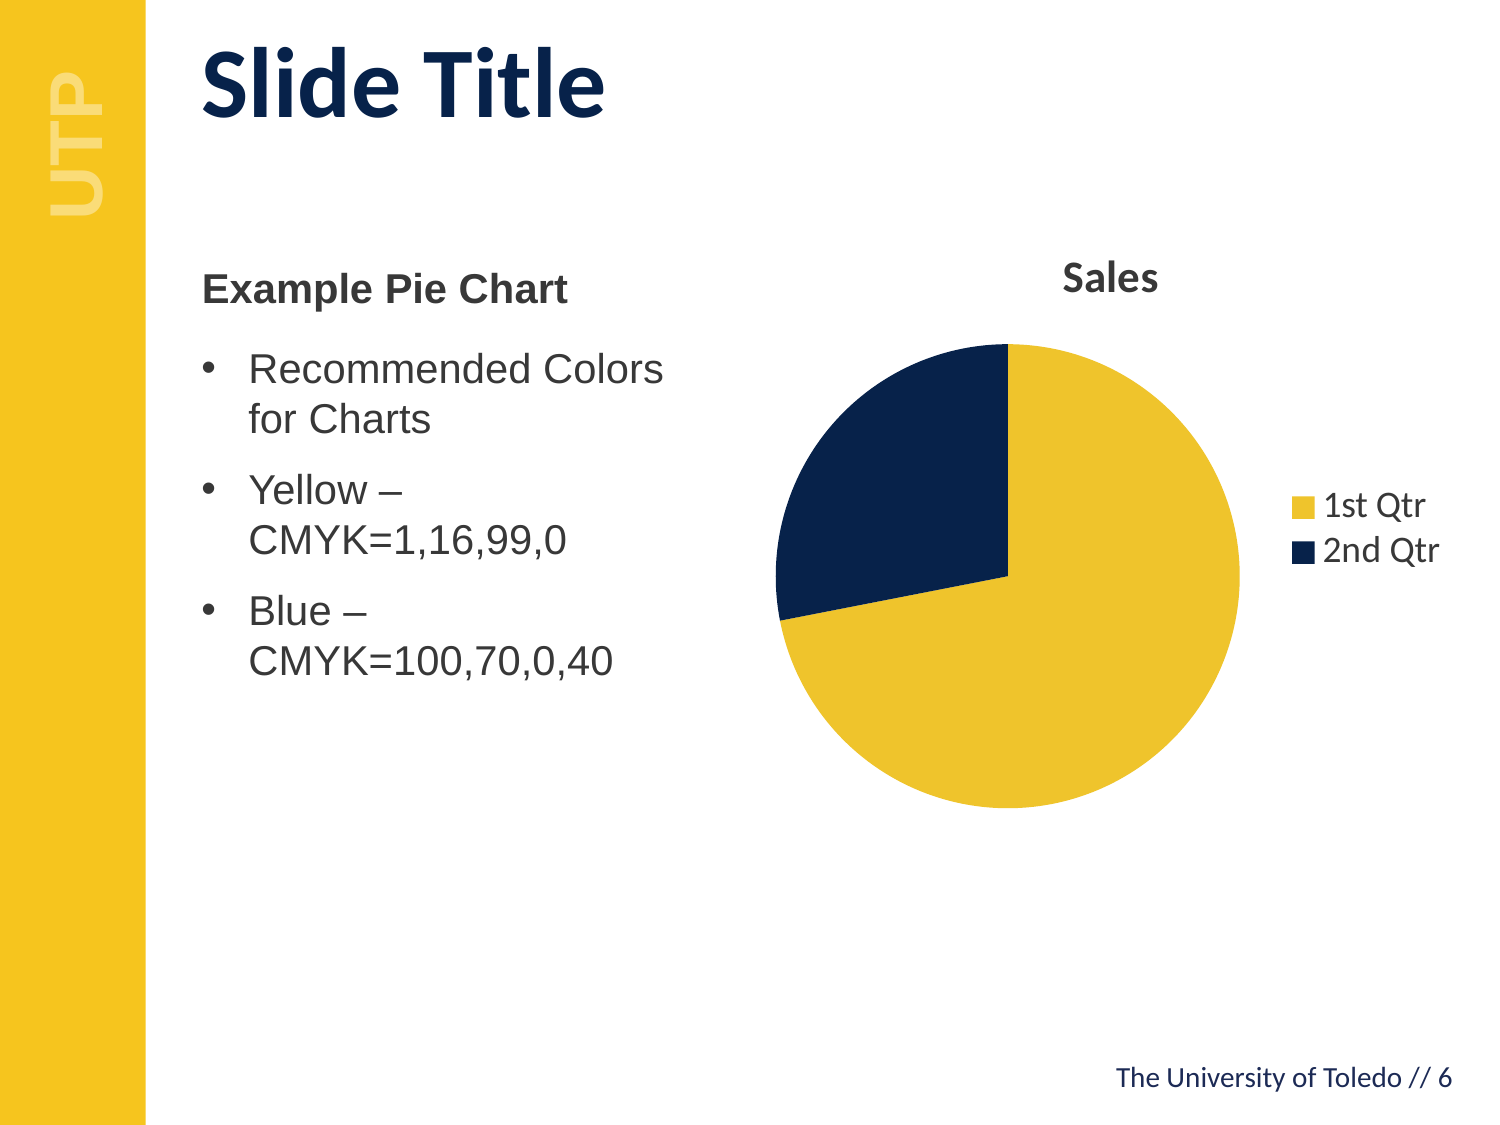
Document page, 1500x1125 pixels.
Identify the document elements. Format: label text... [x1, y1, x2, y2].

list Example Pie Chart [187, 254, 730, 308]
footer The University of Toledo // 6 [737, 1046, 1468, 1106]
chart [735, 240, 1466, 821]
list Slide Title [186, 4, 1465, 151]
list Recommended Colors for Charts Yellow – CMYK=1,16,99,0 Blue – CMYK=100,70,0,40 [186, 334, 730, 574]
